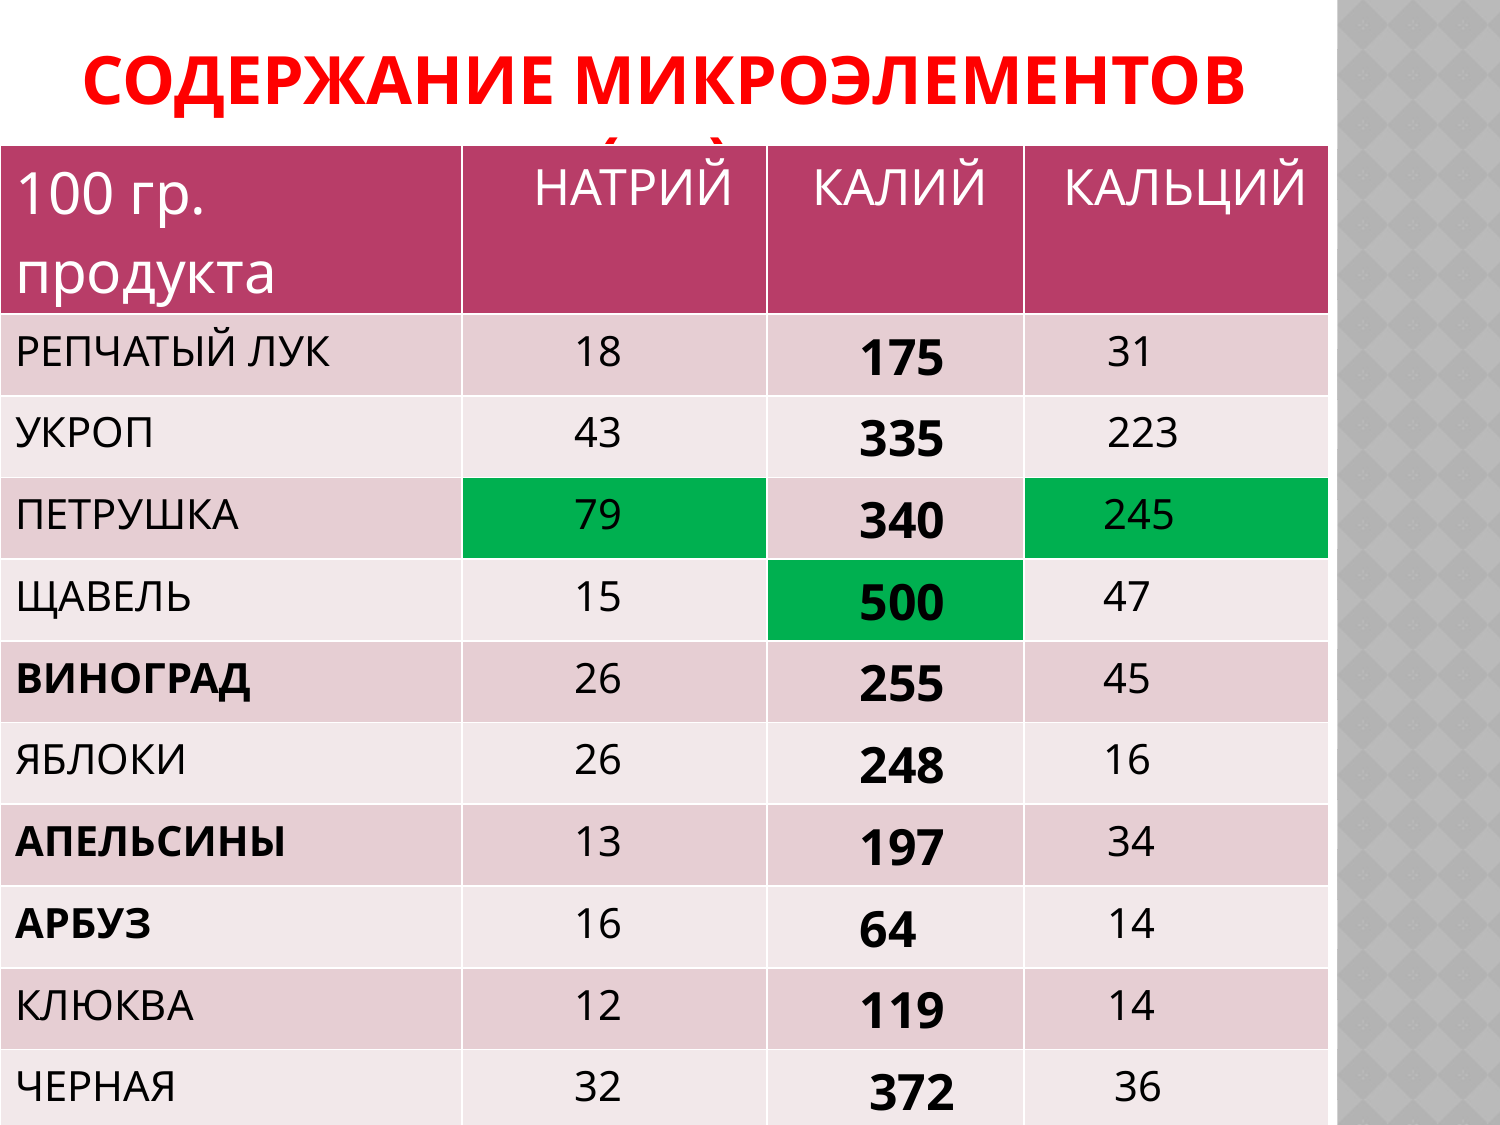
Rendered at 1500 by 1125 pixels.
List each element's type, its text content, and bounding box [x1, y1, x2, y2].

table_cell 47 [1025, 560, 1328, 640]
table_cell 15 [463, 560, 766, 640]
table_cell 14 [1025, 887, 1328, 967]
table_cell 43 [463, 397, 766, 477]
table_cell КЛЮКВА [1, 969, 461, 1049]
table_cell 32 [463, 1050, 766, 1125]
table_cell 500 [768, 560, 1023, 640]
table_cell 26 [463, 723, 766, 803]
table_header 100 гр. продукта [1, 146, 461, 313]
table_cell 16 [1025, 723, 1328, 803]
table_cell 12 [463, 969, 766, 1049]
table_cell 64 [768, 887, 1023, 967]
table_cell ЯБЛОКИ [1, 723, 461, 803]
table_cell 36 [1025, 1050, 1328, 1125]
table_cell АРБУЗ [1, 887, 461, 967]
table_cell ВИНОГРАД [1, 642, 461, 722]
table_cell 31 [1025, 315, 1328, 395]
table_cell 175 [768, 315, 1023, 395]
table_cell 16 [463, 887, 766, 967]
table_cell ПЕТРУШКА [1, 478, 461, 558]
text_box СОДЕРЖАНИЕ МИКРОЭЛЕМЕНТОВ (мг) [0, 30, 1329, 144]
table_cell 119 [768, 969, 1023, 1049]
table_cell 335 [768, 397, 1023, 477]
table_cell 45 [1025, 642, 1328, 722]
table_header КАЛИЙ [768, 146, 1023, 313]
table_cell 372 [768, 1050, 1023, 1125]
table_cell РЕПЧАТЫЙ ЛУК [1, 315, 461, 395]
table_cell 18 [463, 315, 766, 395]
table_cell 255 [768, 642, 1023, 722]
table_cell 13 [463, 805, 766, 885]
table_header НАТРИЙ [463, 146, 766, 313]
table_cell УКРОП [1, 397, 461, 477]
table_cell 223 [1025, 397, 1328, 477]
table_cell АПЕЛЬСИНЫ [1, 805, 461, 885]
table_cell 26 [463, 642, 766, 722]
table_cell ЩАВЕЛЬ [1, 560, 461, 640]
table_cell 248 [768, 723, 1023, 803]
table_cell 14 [1025, 969, 1328, 1049]
table_cell 340 [768, 478, 1023, 558]
table_header КАЛЬЦИЙ [1025, 146, 1328, 313]
table_cell ЧЕРНАЯ СМОРОДИНА [1, 1050, 461, 1125]
table_cell 245 [1025, 478, 1328, 558]
table_cell 34 [1025, 805, 1328, 885]
table_cell 197 [768, 805, 1023, 885]
table_cell 79 [463, 478, 766, 558]
